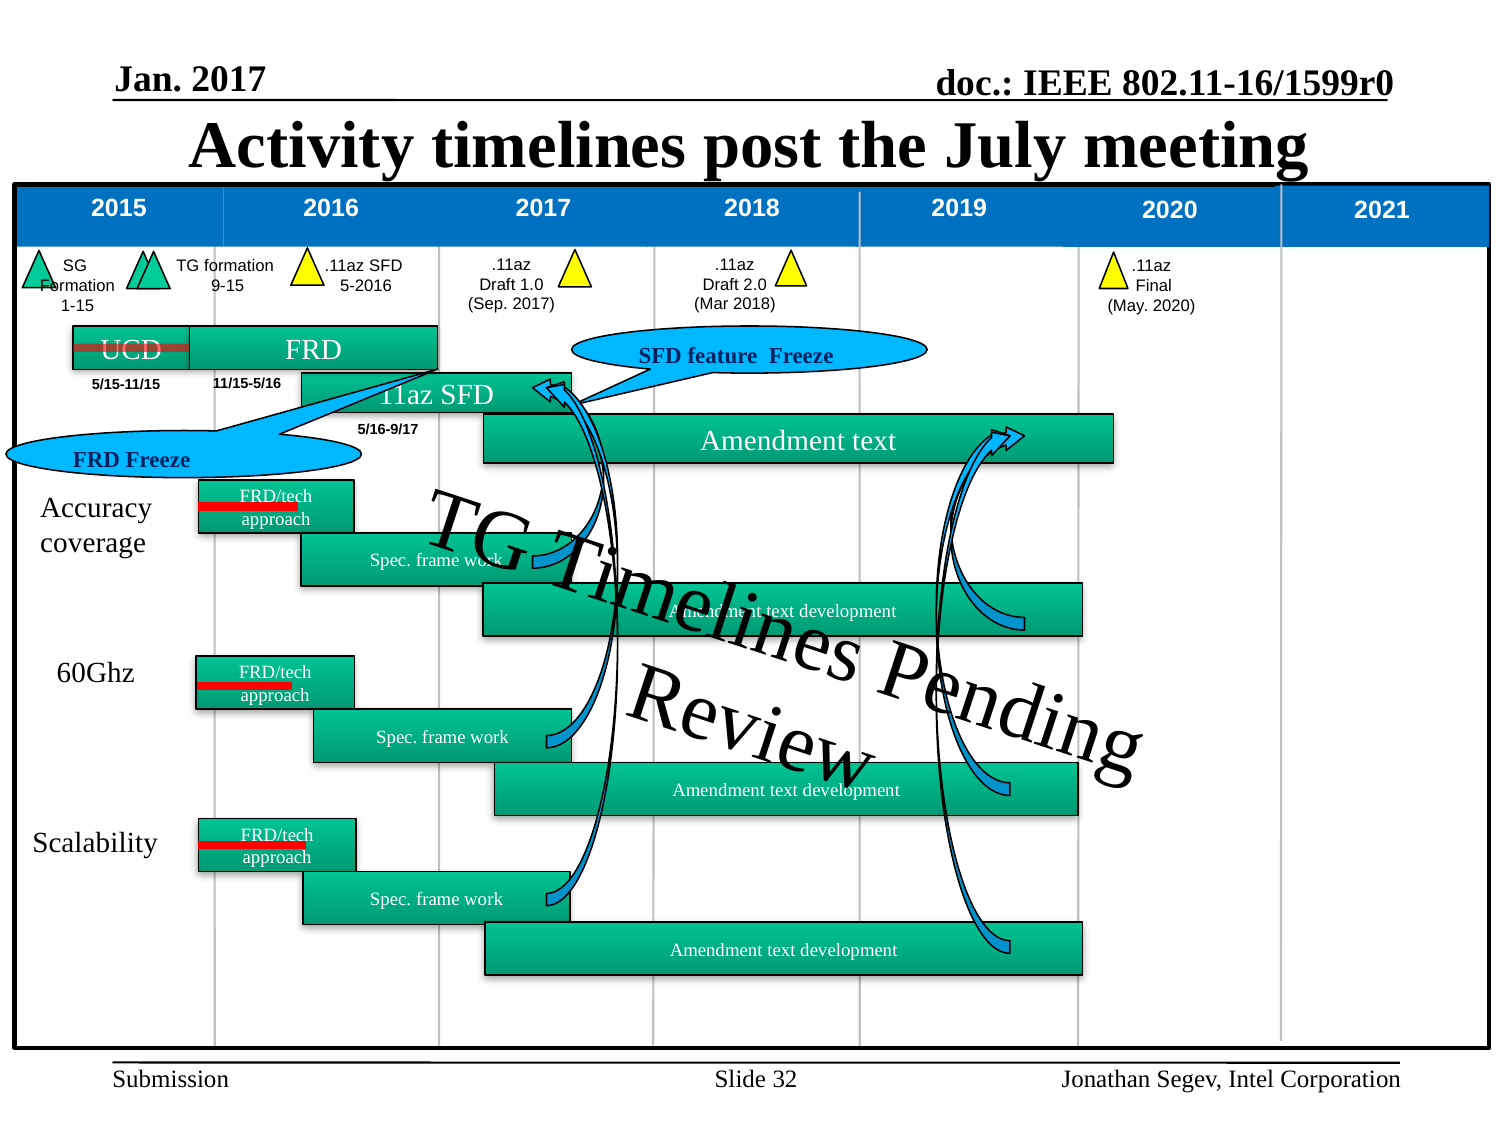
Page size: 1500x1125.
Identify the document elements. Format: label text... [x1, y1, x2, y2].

footer Jonathan Segev, Intel Corporation [878, 1061, 1402, 1093]
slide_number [114, 54, 423, 100]
slide_number Slide 32 [712, 1061, 800, 1123]
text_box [5, 184, 1490, 1049]
title Activity timelines post the July meeting [112, 112, 1388, 169]
